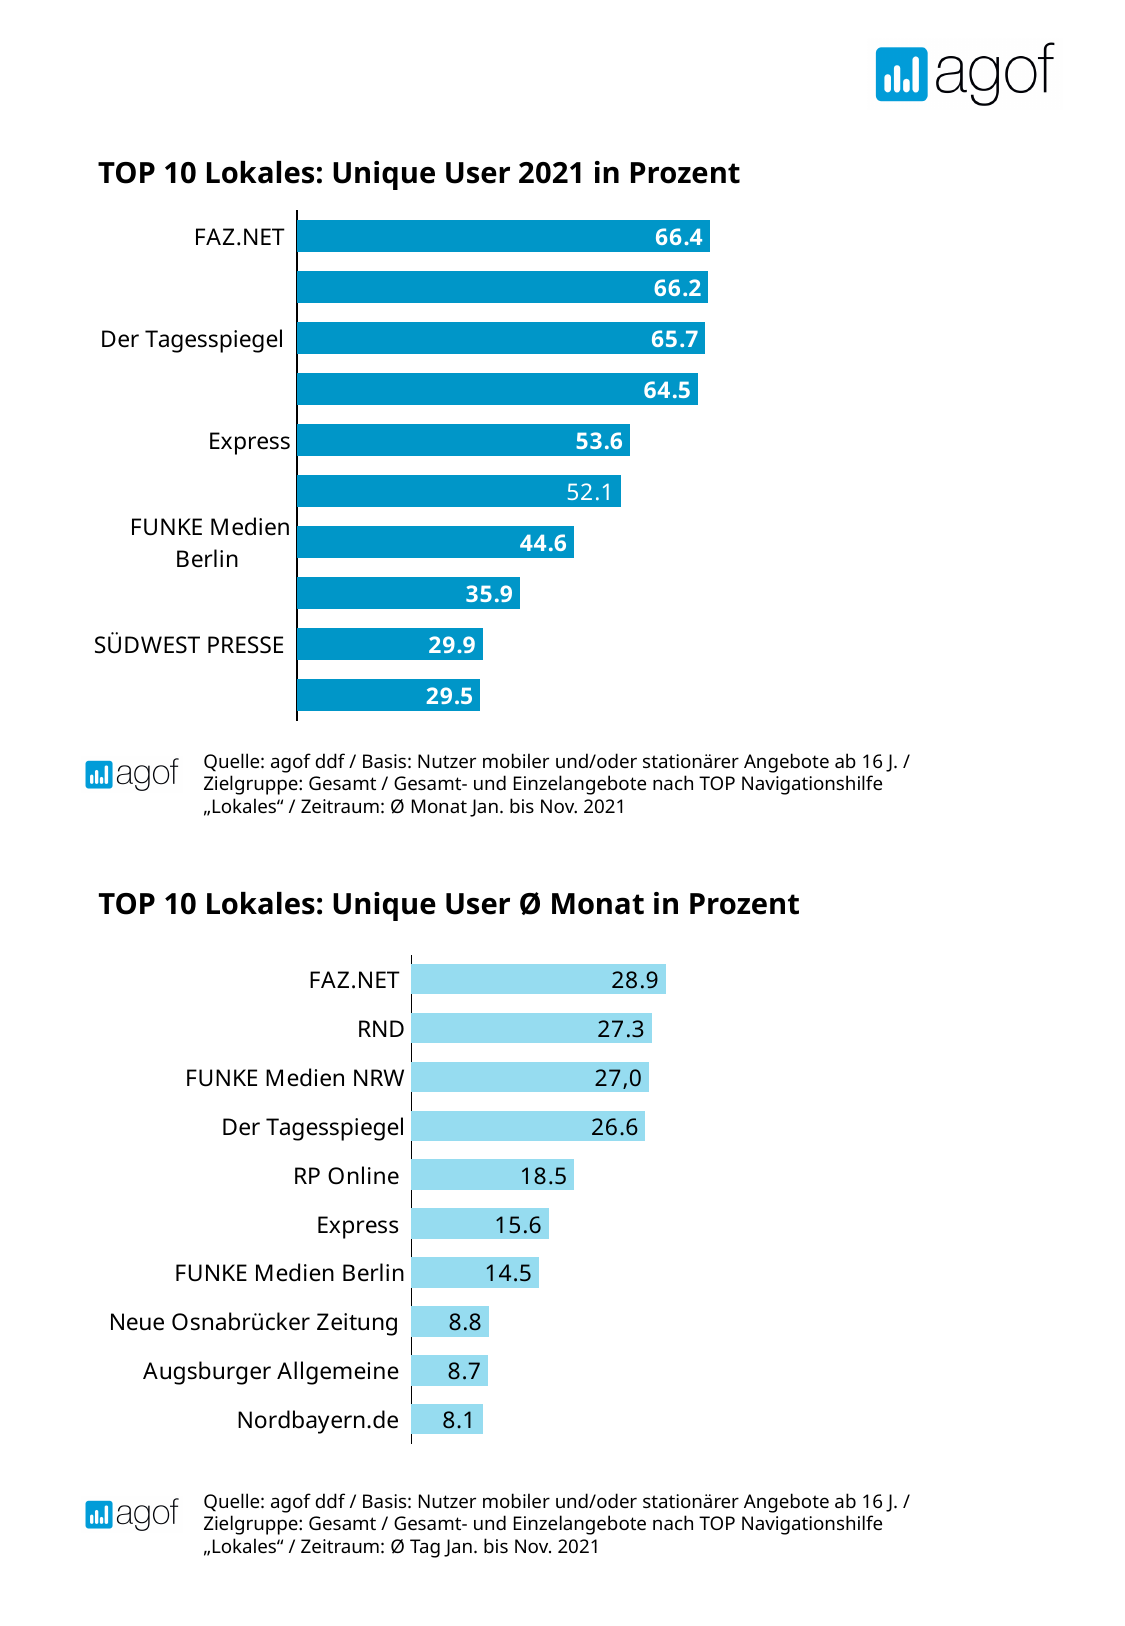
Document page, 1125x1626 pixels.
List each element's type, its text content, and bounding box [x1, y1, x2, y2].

text_box TOP 10 Lokales: Unique User 2021 in Prozent [83, 146, 783, 197]
picture [81, 756, 183, 793]
picture [81, 1496, 183, 1533]
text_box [78, 878, 906, 1466]
chart [77, 199, 905, 732]
picture [867, 38, 1063, 110]
text_box Quelle: agof ddf / Basis: Nutzer mobiler und/oder stationärer Angebote ab 16 J. / Zielgruppe: Gesamt / Gesamt- und Einzelangebote nach TOP Navigationshilfe „Lokales“ / Zeitraum: Ø Tag Jan. bis Nov. 2021 [188, 1482, 993, 1565]
text_box Quelle: agof ddf / Basis: Nutzer mobiler und/oder stationärer Angebote ab 16 J. / Zielgruppe: Gesamt / Gesamt- und Einzelangebote nach TOP Navigationshilfe „Lokales“ / Zeitraum: Ø Monat Jan. bis Nov. 2021 [188, 742, 969, 825]
